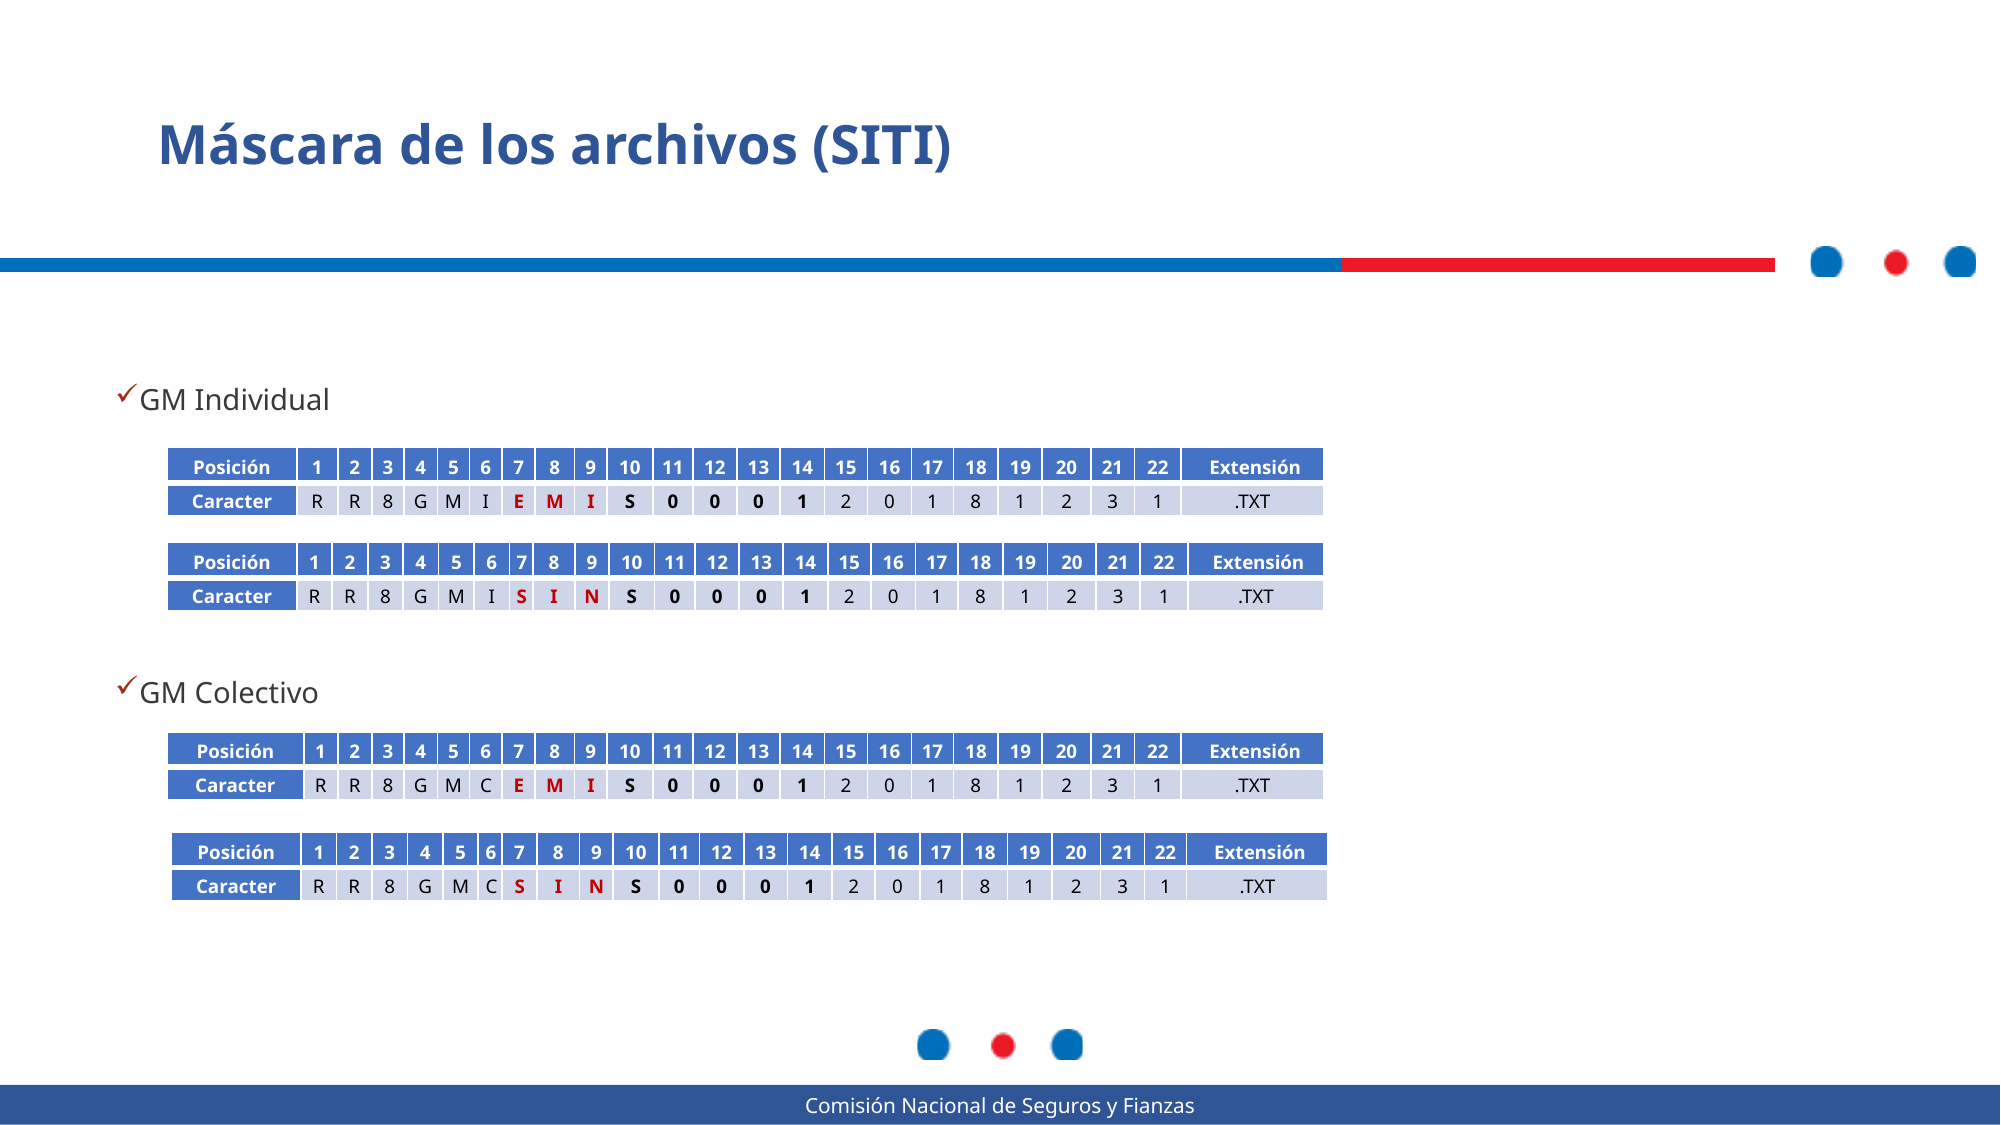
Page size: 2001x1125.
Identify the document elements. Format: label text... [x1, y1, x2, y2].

table_header 11 [654, 448, 692, 480]
table_header 3 [373, 833, 407, 865]
table_header 1 [298, 448, 337, 480]
table_header 21 [1097, 543, 1139, 575]
table_header 20 [1053, 833, 1100, 865]
table_header 17 [912, 448, 953, 480]
table_header 16 [868, 448, 911, 480]
table_cell Caracter [168, 486, 296, 515]
table_header 9 [576, 543, 608, 575]
table_header 2 [337, 833, 371, 865]
table_header 21 [1092, 733, 1134, 764]
table_header 3 [373, 448, 403, 480]
table_cell 0 [654, 486, 692, 515]
table_cell 2 [829, 581, 870, 610]
table_cell I [475, 581, 509, 610]
table_cell 1 [784, 581, 827, 610]
table_header 16 [876, 833, 919, 865]
table_header 15 [829, 543, 870, 575]
table_header 8 [538, 833, 579, 865]
table_header 11 [654, 733, 692, 764]
table_header 20 [1048, 543, 1095, 575]
table_cell 1 [921, 870, 961, 900]
table_cell I [534, 581, 574, 610]
table_cell .TXT [1189, 581, 1323, 610]
table_header 15 [833, 833, 874, 865]
table_header 1 [298, 543, 331, 575]
table_cell 1 [912, 770, 953, 799]
table_header 10 [608, 448, 652, 480]
table_header 18 [954, 733, 997, 764]
table_cell Caracter [168, 581, 296, 610]
table_cell S [510, 581, 532, 610]
table_cell 0 [738, 486, 779, 515]
table_cell 0 [696, 581, 738, 610]
table_header 22 [1135, 448, 1180, 480]
table_cell 3 [1092, 486, 1134, 515]
table_cell 2 [833, 870, 874, 900]
table_header 10 [608, 733, 652, 764]
table_header 19 [999, 733, 1041, 764]
table_header Extensión [1189, 543, 1323, 575]
table_cell R [333, 581, 367, 610]
table_header 16 [872, 543, 915, 575]
table_cell 8 [369, 581, 402, 610]
table_cell G [404, 581, 438, 610]
table_cell 0 [738, 770, 779, 799]
table_cell 2 [825, 486, 867, 515]
table_cell C [470, 770, 501, 799]
table_header 11 [660, 833, 699, 865]
table_cell 8 [373, 870, 407, 900]
table_cell S [614, 870, 658, 900]
table_header 22 [1145, 833, 1186, 865]
table_header 1 [305, 733, 337, 764]
table_cell Caracter [172, 870, 300, 900]
table_cell 0 [655, 581, 694, 610]
table_cell .TXT [1182, 770, 1323, 799]
table_cell M [438, 486, 469, 515]
table_header 12 [696, 543, 738, 575]
table_header Extensión [1182, 733, 1323, 764]
table_header 13 [738, 448, 779, 480]
table_cell R [298, 486, 337, 515]
table_header Extensión [1187, 833, 1327, 865]
table_header 15 [825, 733, 867, 764]
table_cell 0 [740, 581, 782, 610]
table_cell 3 [1101, 870, 1144, 900]
table_header 12 [694, 733, 736, 764]
table_cell 1 [912, 486, 953, 515]
picture [0, 258, 1775, 272]
table_cell G [408, 870, 442, 900]
table_header 15 [825, 448, 867, 480]
table_header 6 [470, 448, 501, 480]
table_cell 1 [781, 486, 824, 515]
table_header Posición [172, 833, 300, 865]
table_cell 0 [700, 870, 743, 900]
table_cell 0 [872, 581, 915, 610]
table_cell 1 [916, 581, 957, 610]
table_header 11 [655, 543, 694, 575]
table_cell R [337, 870, 371, 900]
table_header 10 [614, 833, 658, 865]
table_cell S [608, 770, 652, 799]
table_header 17 [921, 833, 961, 865]
table_header 12 [694, 448, 736, 480]
table_cell 0 [694, 770, 736, 799]
table_cell Caracter [168, 770, 303, 799]
table_cell M [439, 581, 473, 610]
table_header 7 [503, 733, 534, 764]
table_cell 1 [1004, 581, 1047, 610]
table_header 13 [738, 733, 779, 764]
table_cell I [538, 870, 579, 900]
table_header 9 [580, 833, 612, 865]
table_header 18 [963, 833, 1007, 865]
table_cell 0 [660, 870, 699, 900]
table_cell 1 [999, 486, 1041, 515]
table_header 8 [536, 733, 574, 764]
table_header 9 [575, 448, 606, 480]
table_cell M [536, 486, 574, 515]
table_cell G [405, 486, 437, 515]
table_cell N [580, 870, 612, 900]
table_cell 8 [954, 770, 997, 799]
table_header 7 [503, 448, 534, 480]
table_cell R [305, 770, 337, 799]
table_cell 2 [1043, 486, 1090, 515]
table_cell 1 [999, 770, 1041, 799]
table_cell 1 [788, 870, 831, 900]
table_cell 2 [1048, 581, 1095, 610]
table_header 3 [373, 733, 403, 764]
table_header 22 [1135, 733, 1180, 764]
table_cell M [536, 770, 574, 799]
table_header 2 [339, 733, 371, 764]
table_header Posición [168, 733, 303, 764]
table_cell 0 [876, 870, 919, 900]
table_cell 0 [694, 486, 736, 515]
table_cell R [302, 870, 336, 900]
table_cell 0 [868, 770, 911, 799]
table_header 4 [404, 543, 438, 575]
table_header 19 [1004, 543, 1047, 575]
table_cell 1 [1145, 870, 1186, 900]
table_cell 8 [373, 486, 403, 515]
picture [1810, 246, 1976, 277]
table_cell N [576, 581, 608, 610]
table_header 13 [745, 833, 787, 865]
table_cell 2 [1043, 770, 1090, 799]
table_cell I [575, 486, 606, 515]
table_cell E [503, 486, 534, 515]
text_box Máscara de los archivos (SITI) [43, 87, 1068, 200]
table_header 9 [575, 733, 606, 764]
table_cell I [575, 770, 606, 799]
table_header 2 [333, 543, 367, 575]
table_header 10 [610, 543, 654, 575]
table_cell 1 [1141, 581, 1187, 610]
table_cell R [298, 581, 331, 610]
table_header 13 [740, 543, 782, 575]
table_header Posición [168, 448, 296, 480]
table_cell 3 [1097, 581, 1139, 610]
table_header Extensión [1182, 448, 1323, 480]
table_cell 0 [868, 486, 911, 515]
table_header 8 [534, 543, 574, 575]
table_cell 2 [825, 770, 867, 799]
table_cell 8 [959, 581, 1002, 610]
table_header 20 [1043, 448, 1090, 480]
table_header 5 [438, 733, 469, 764]
picture [917, 1029, 1083, 1060]
table_cell M [444, 870, 477, 900]
table_header 18 [959, 543, 1002, 575]
text_box GM Individual GM Colectivo [25, 290, 1467, 1035]
table_header Posición [168, 543, 296, 575]
table_header 6 [470, 733, 501, 764]
table_header 7 [510, 543, 532, 575]
table_cell C [479, 870, 501, 900]
table_header 14 [784, 543, 827, 575]
table_header 17 [912, 733, 953, 764]
table_header 1 [302, 833, 336, 865]
table_cell .TXT [1187, 870, 1327, 900]
table_header 19 [999, 448, 1041, 480]
table_header 8 [536, 448, 574, 480]
table_header 19 [1008, 833, 1051, 865]
table_cell 3 [1092, 770, 1134, 799]
table_header 4 [408, 833, 442, 865]
table_header 16 [868, 733, 911, 764]
table_header 18 [954, 448, 997, 480]
table_header 14 [781, 448, 824, 480]
table_cell 0 [745, 870, 787, 900]
table_header 21 [1092, 448, 1134, 480]
table_header 7 [503, 833, 536, 865]
table_header 21 [1101, 833, 1144, 865]
table_cell R [339, 770, 371, 799]
table_header 14 [781, 733, 824, 764]
table_cell M [438, 770, 469, 799]
table_cell I [470, 486, 501, 515]
table_cell S [503, 870, 536, 900]
table_header 6 [475, 543, 509, 575]
table_cell E [503, 770, 534, 799]
table_header 5 [439, 543, 473, 575]
table_cell R [339, 486, 371, 515]
table_cell 8 [954, 486, 997, 515]
table_cell G [405, 770, 437, 799]
table_header 3 [369, 543, 402, 575]
table_header 4 [405, 448, 437, 480]
table_cell 8 [373, 770, 403, 799]
table_header 20 [1043, 733, 1090, 764]
table_header 4 [405, 733, 437, 764]
table_header 17 [916, 543, 957, 575]
table_cell 1 [781, 770, 824, 799]
table_header 14 [788, 833, 831, 865]
table_cell 8 [963, 870, 1007, 900]
table_header 2 [339, 448, 371, 480]
table_header 6 [479, 833, 501, 865]
text_box Comisión Nacional de Seguros y Fianzas [0, 1084, 2000, 1125]
table_cell 0 [654, 770, 692, 799]
table_header 5 [438, 448, 469, 480]
table_cell 1 [1135, 486, 1180, 515]
table_cell S [610, 581, 654, 610]
table_cell 2 [1053, 870, 1100, 900]
table_cell 1 [1135, 770, 1180, 799]
table_header 22 [1141, 543, 1187, 575]
table_cell S [608, 486, 652, 515]
table_header 12 [700, 833, 743, 865]
table_header 5 [444, 833, 477, 865]
table_cell .TXT [1182, 486, 1323, 515]
table_cell 1 [1008, 870, 1051, 900]
